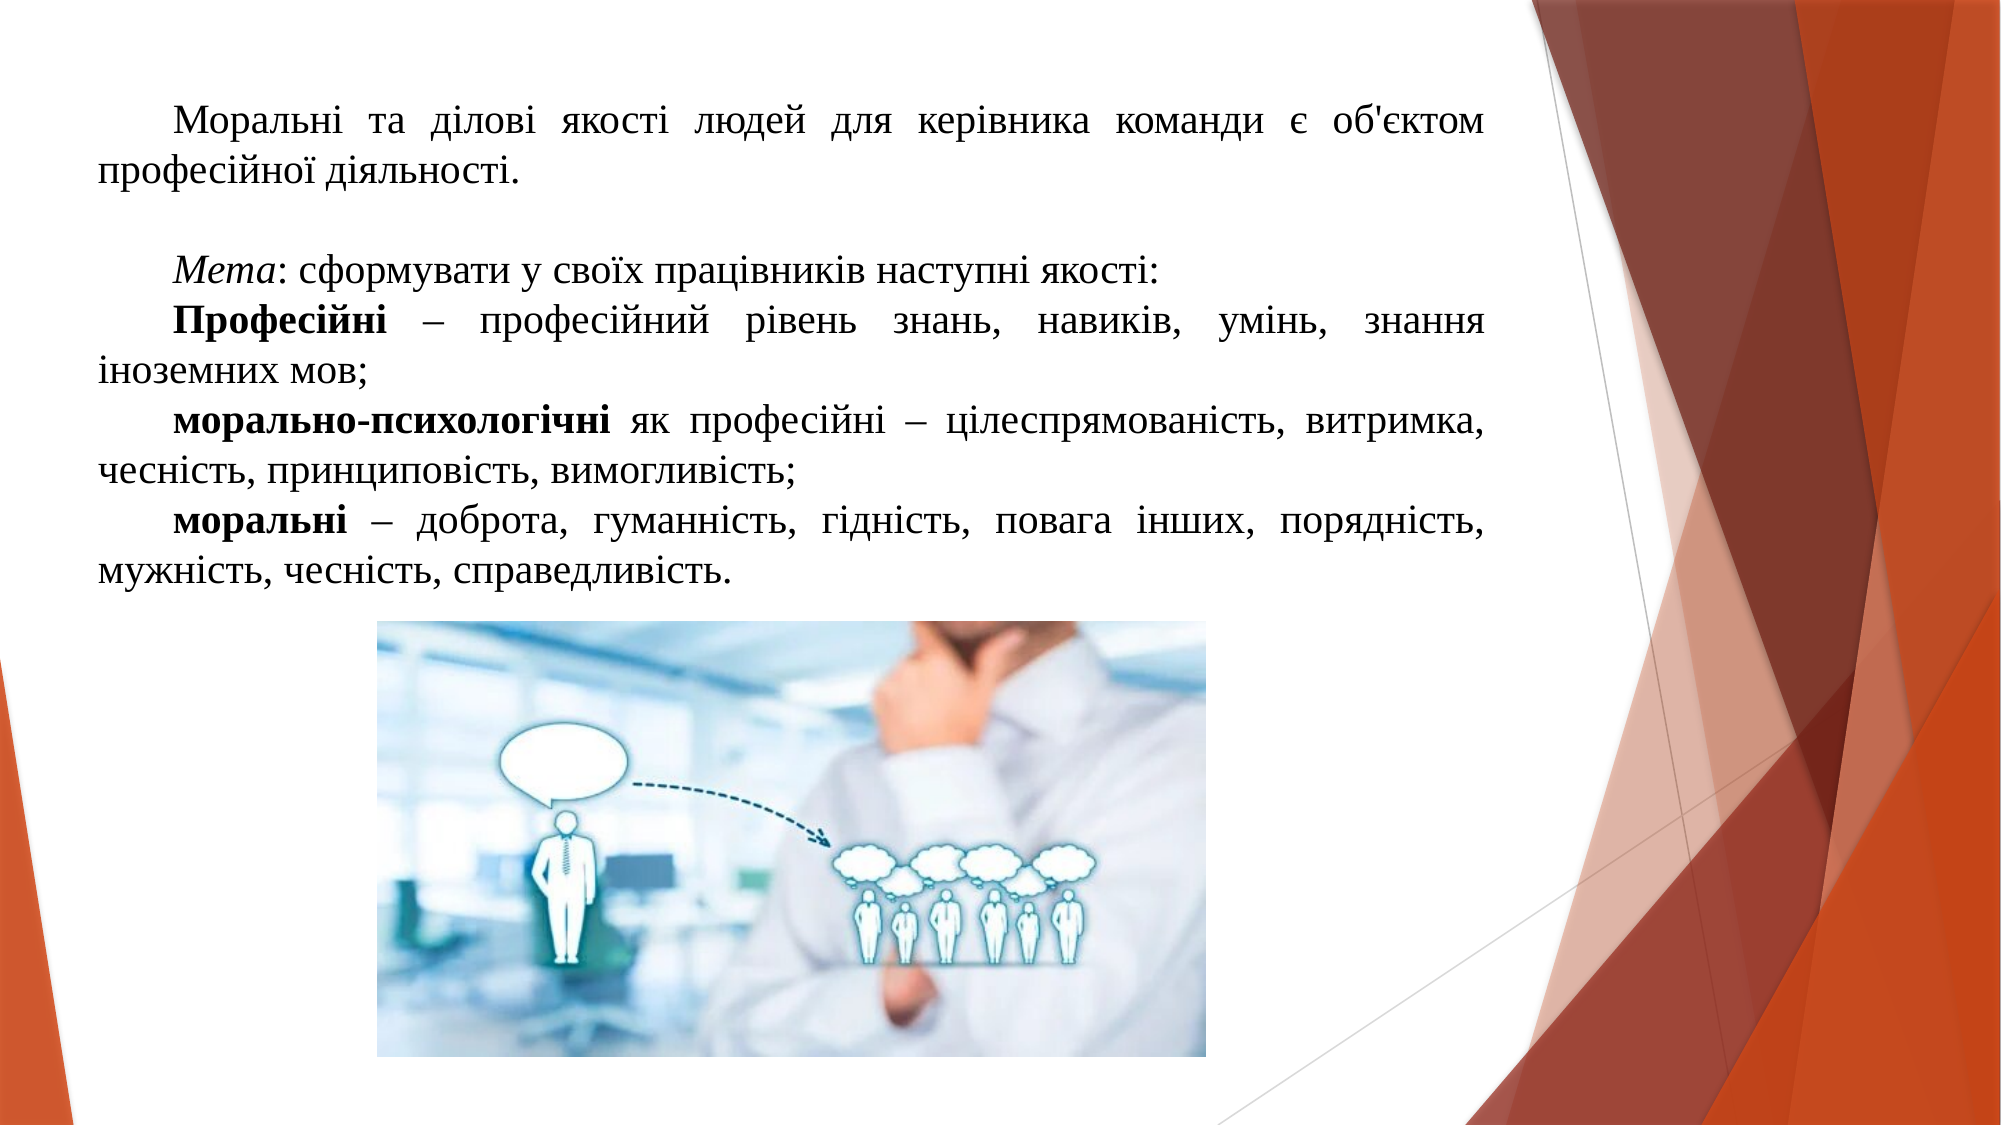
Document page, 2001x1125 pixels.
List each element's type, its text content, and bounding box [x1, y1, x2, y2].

picture [376, 621, 1207, 1058]
text_box Моральні та ділові якості людей для керівника команди є об'єктом професійної діяльності. Мета: сформувати у своїх працівників наступні якості: Професійні – професійний рівень знань, навиків, умінь, знання іноземних мов; морально-психологічні як професійні – цілеспрямованість, витримка, чесність, принциповість, вимогливість; моральні – доброта, гуманність, гідність, повага інших, порядність, мужність, чесність, справедливість. [83, 84, 1500, 690]
